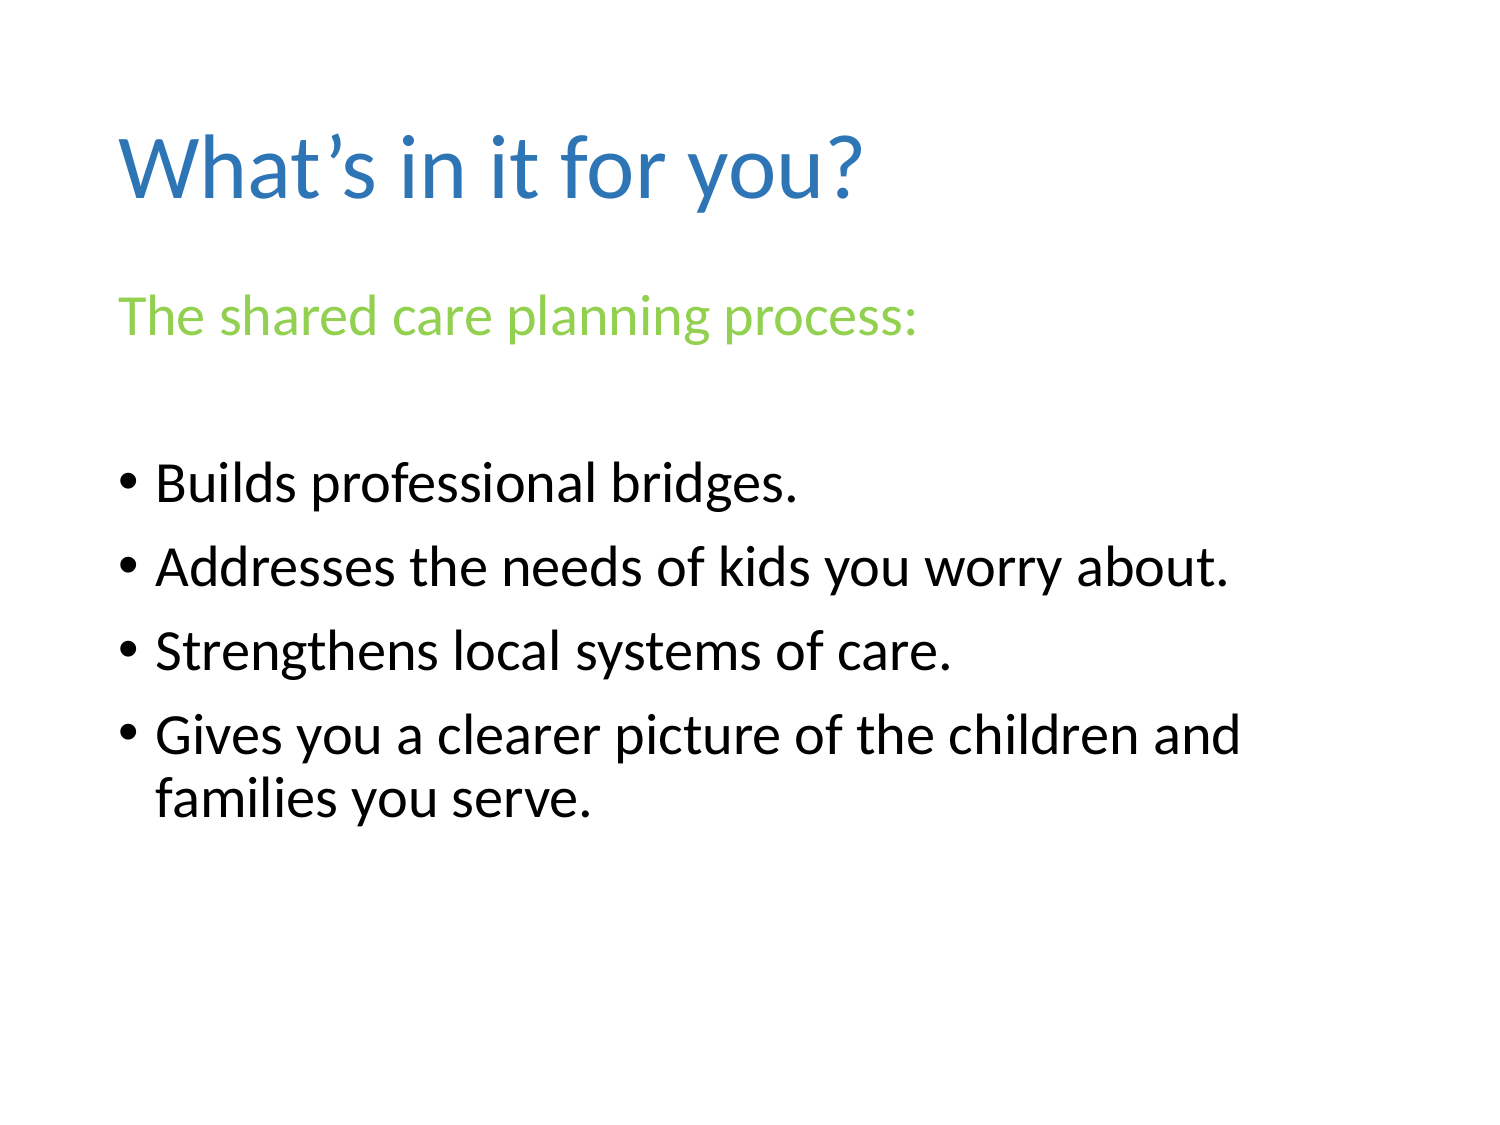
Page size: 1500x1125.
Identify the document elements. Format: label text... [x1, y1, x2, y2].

title What’s in it for you? [103, 59, 1397, 277]
list The shared care planning process: Builds professional bridges. Addresses the needs of kids you worry about. Strengthens local systems of care. Gives you a clearer picture of the children and families you serve. [103, 277, 1397, 992]
